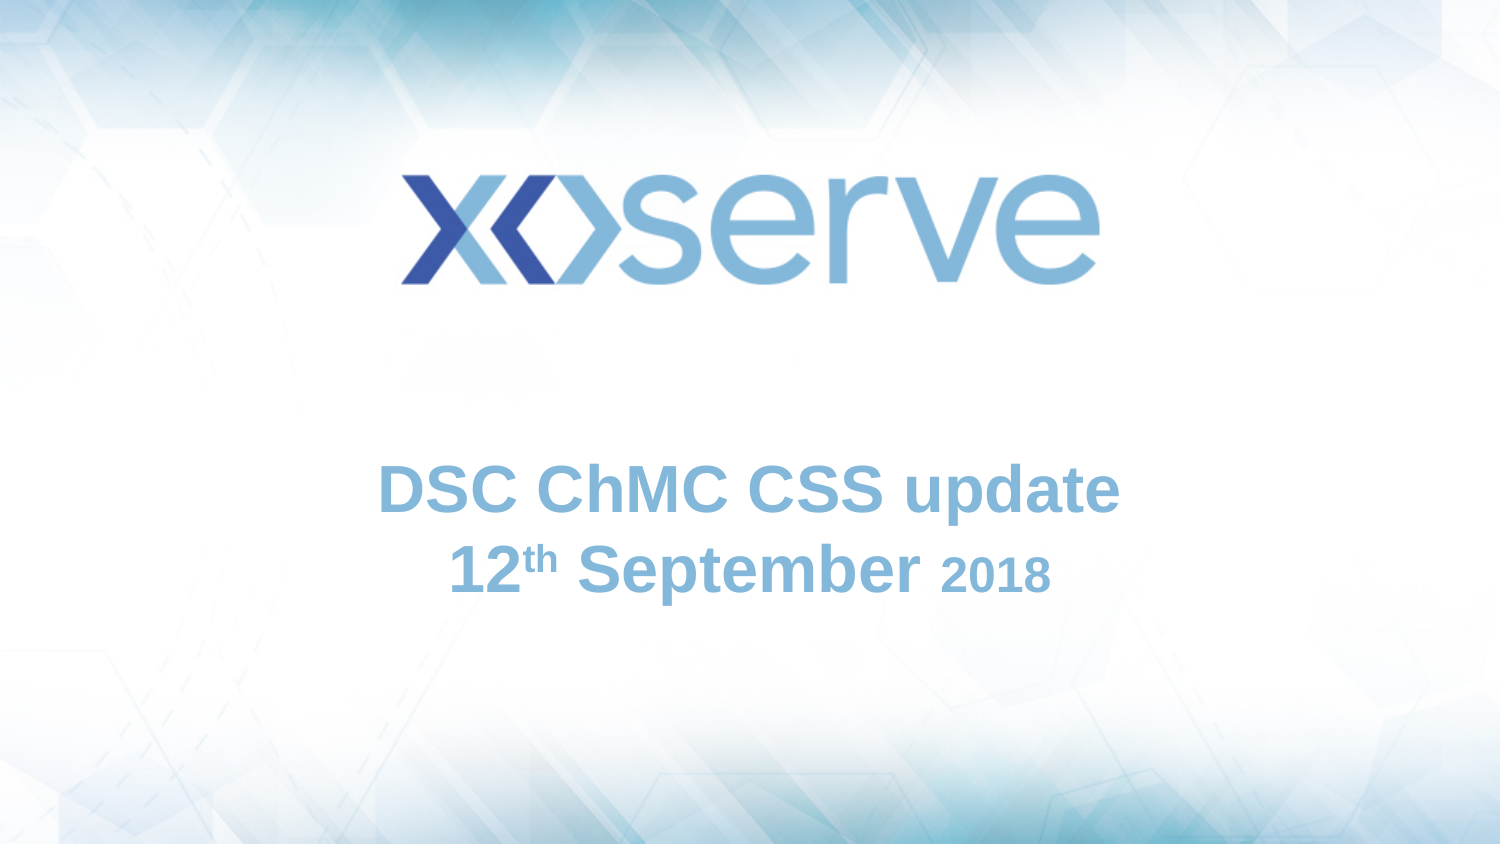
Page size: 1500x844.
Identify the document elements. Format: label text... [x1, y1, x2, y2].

picture [0, 605, 1500, 844]
picture [0, 0, 1500, 445]
title DSC ChMC CSS update 12th September 2018 [0, 445, 1500, 605]
